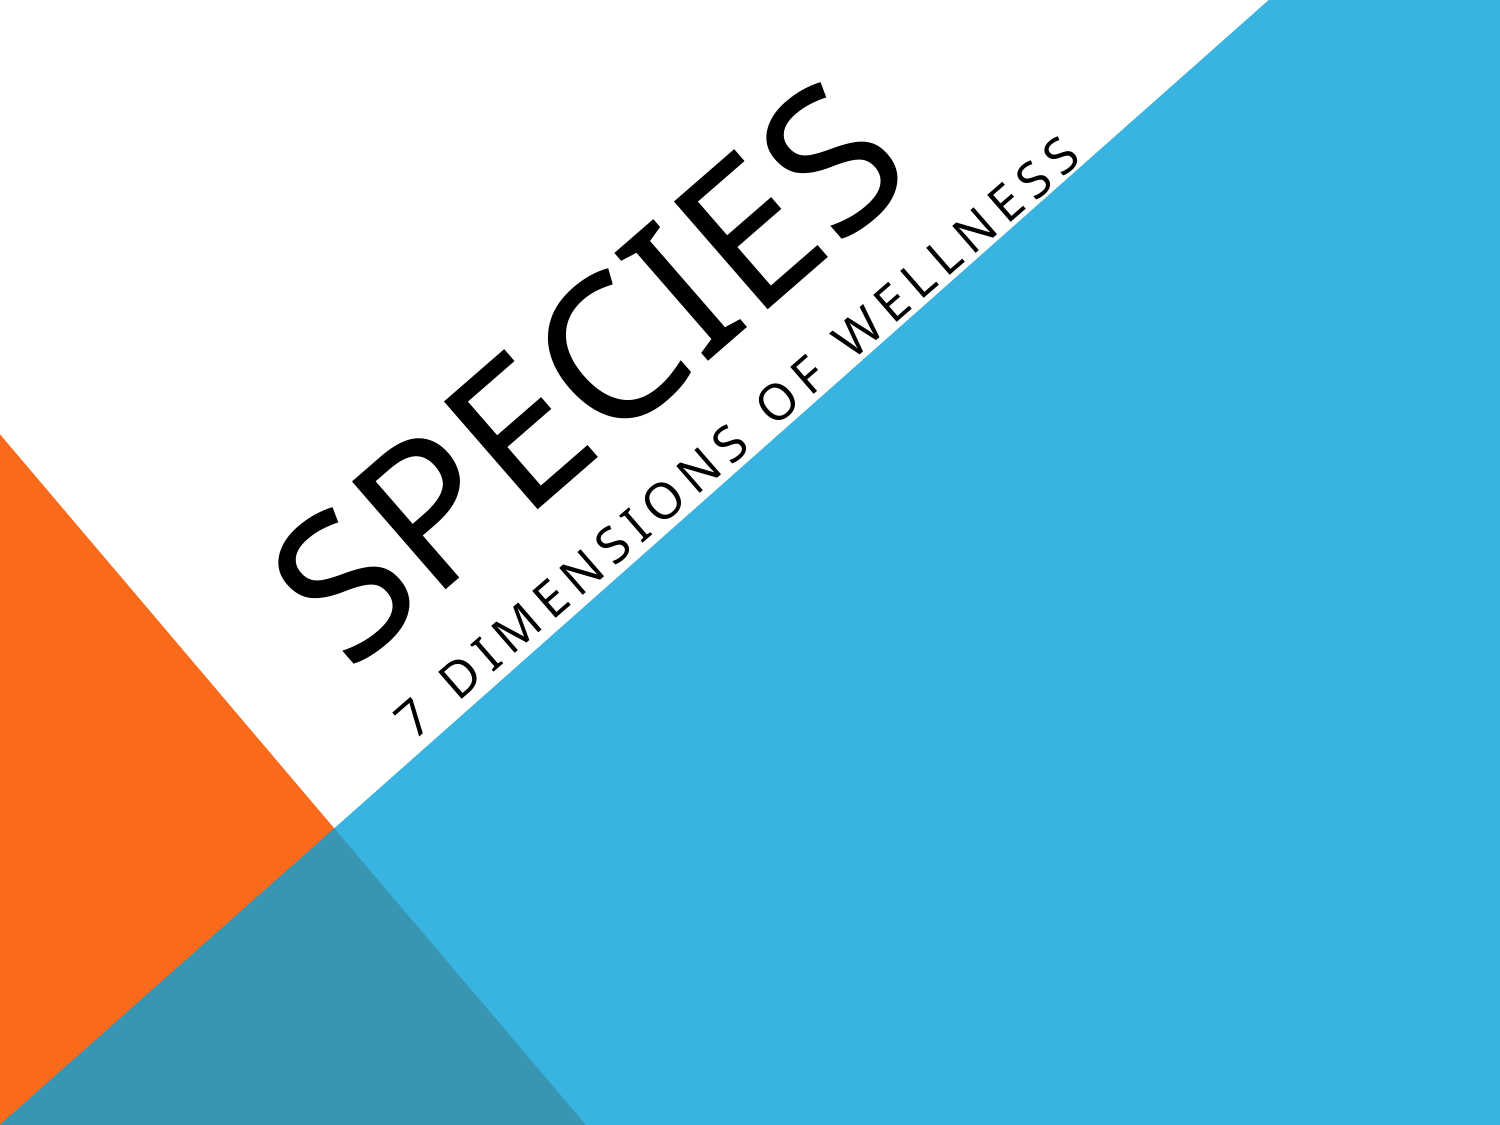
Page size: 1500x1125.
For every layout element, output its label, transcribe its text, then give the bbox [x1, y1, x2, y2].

title SPECIES [182, 4, 1012, 761]
subtitle 7 Dimensions of wellness [312, 61, 1154, 804]
